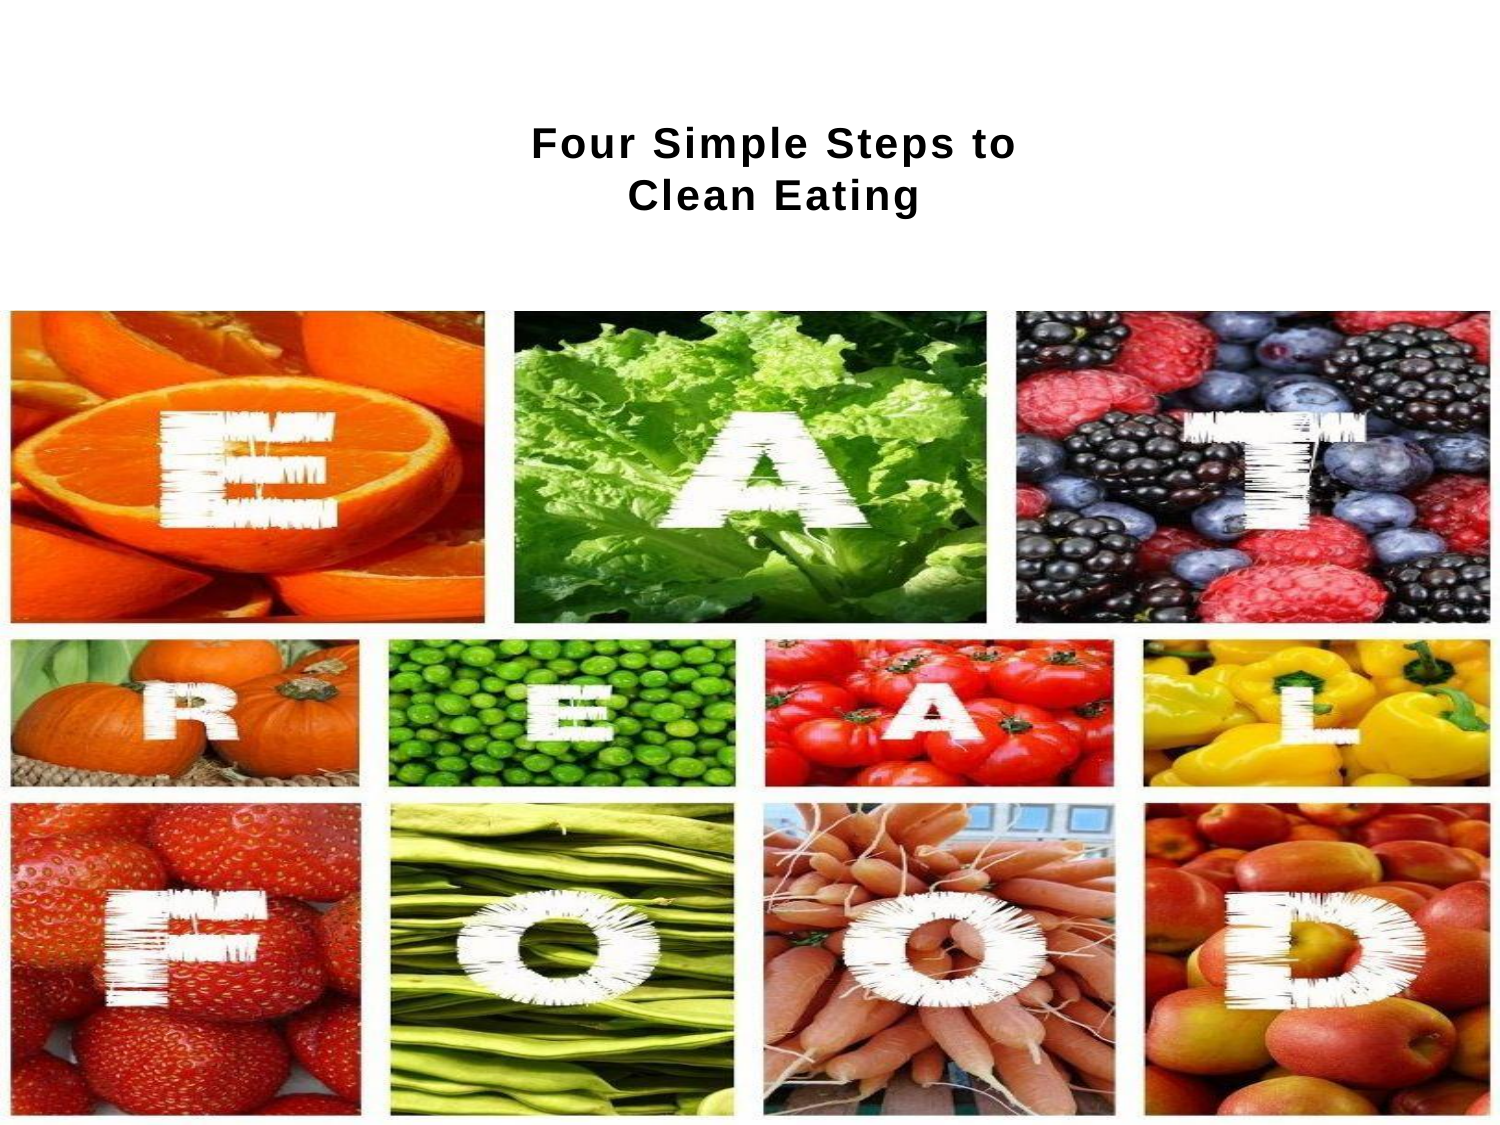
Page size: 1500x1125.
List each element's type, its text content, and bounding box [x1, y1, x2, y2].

title Four Simple Steps to Clean Eating [105, 55, 1446, 272]
picture [0, 310, 1500, 1125]
